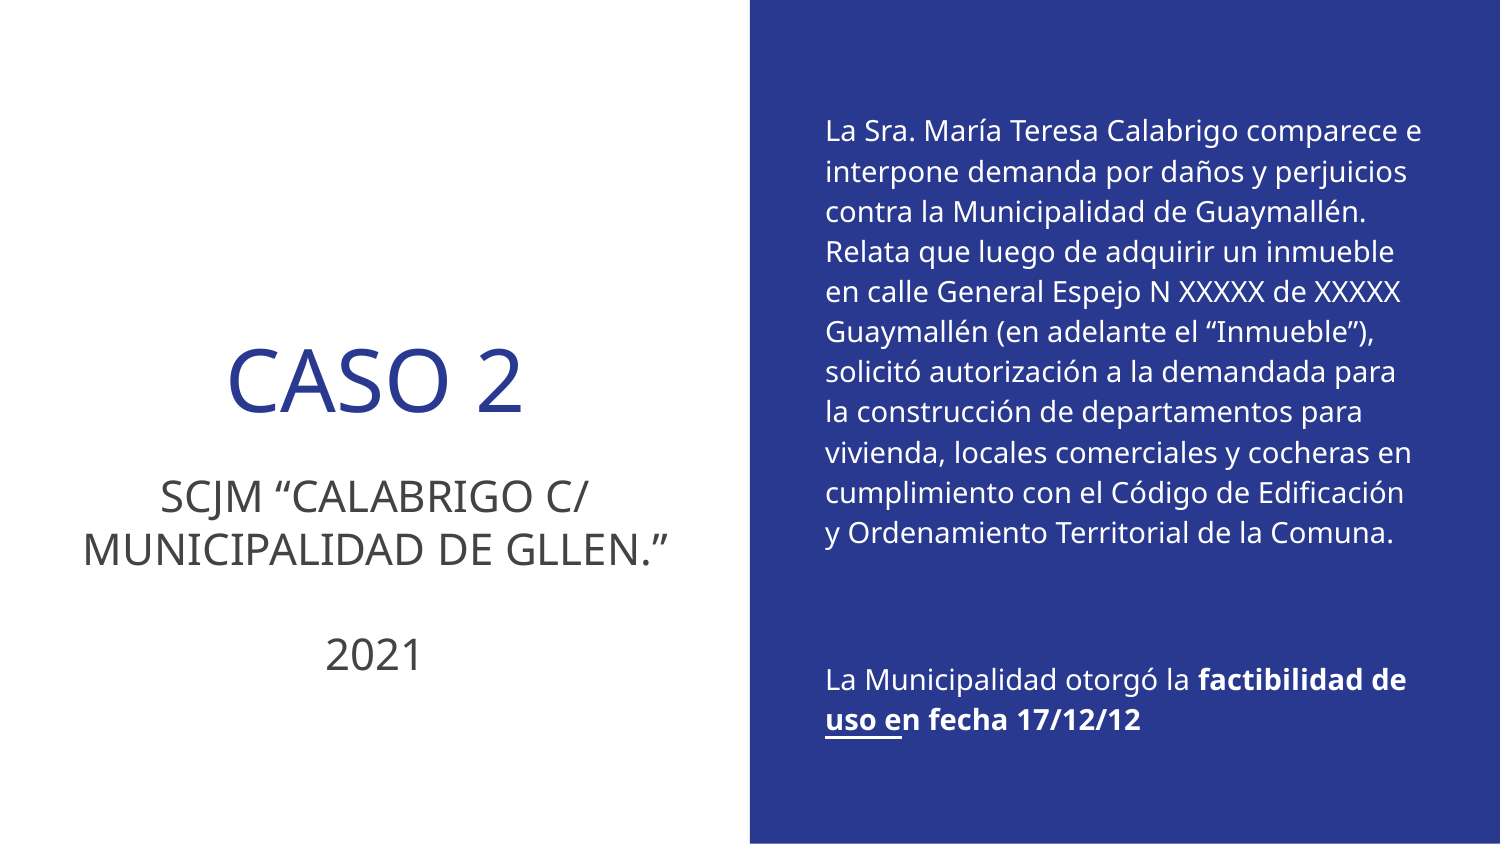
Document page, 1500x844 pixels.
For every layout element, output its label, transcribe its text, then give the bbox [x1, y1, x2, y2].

list La Sra. María Teresa Calabrigo comparece e interpone demanda por daños y perjuicios contra la Municipalidad de Guaymallén. Relata que luego de adquirir un inmueble en calle General Espejo N XXXXX de XXXXX Guaymallén (en adelante el “Inmueble”), solicitó autorización a la demandada para la construcción de departamentos para vivienda, locales comerciales y cocheras en cumplimiento con el Código de Edificación y Ordenamiento Territorial de la Comuna. La Municipalidad otorgó la factibilidad de uso en fecha 17/12/12 [810, 118, 1440, 725]
subtitle SCJM “CALABRIGO C/ MUNICIPALIDAD DE GLLEN.” 2021 [43, 454, 708, 663]
title CASO 2 [43, 188, 708, 446]
